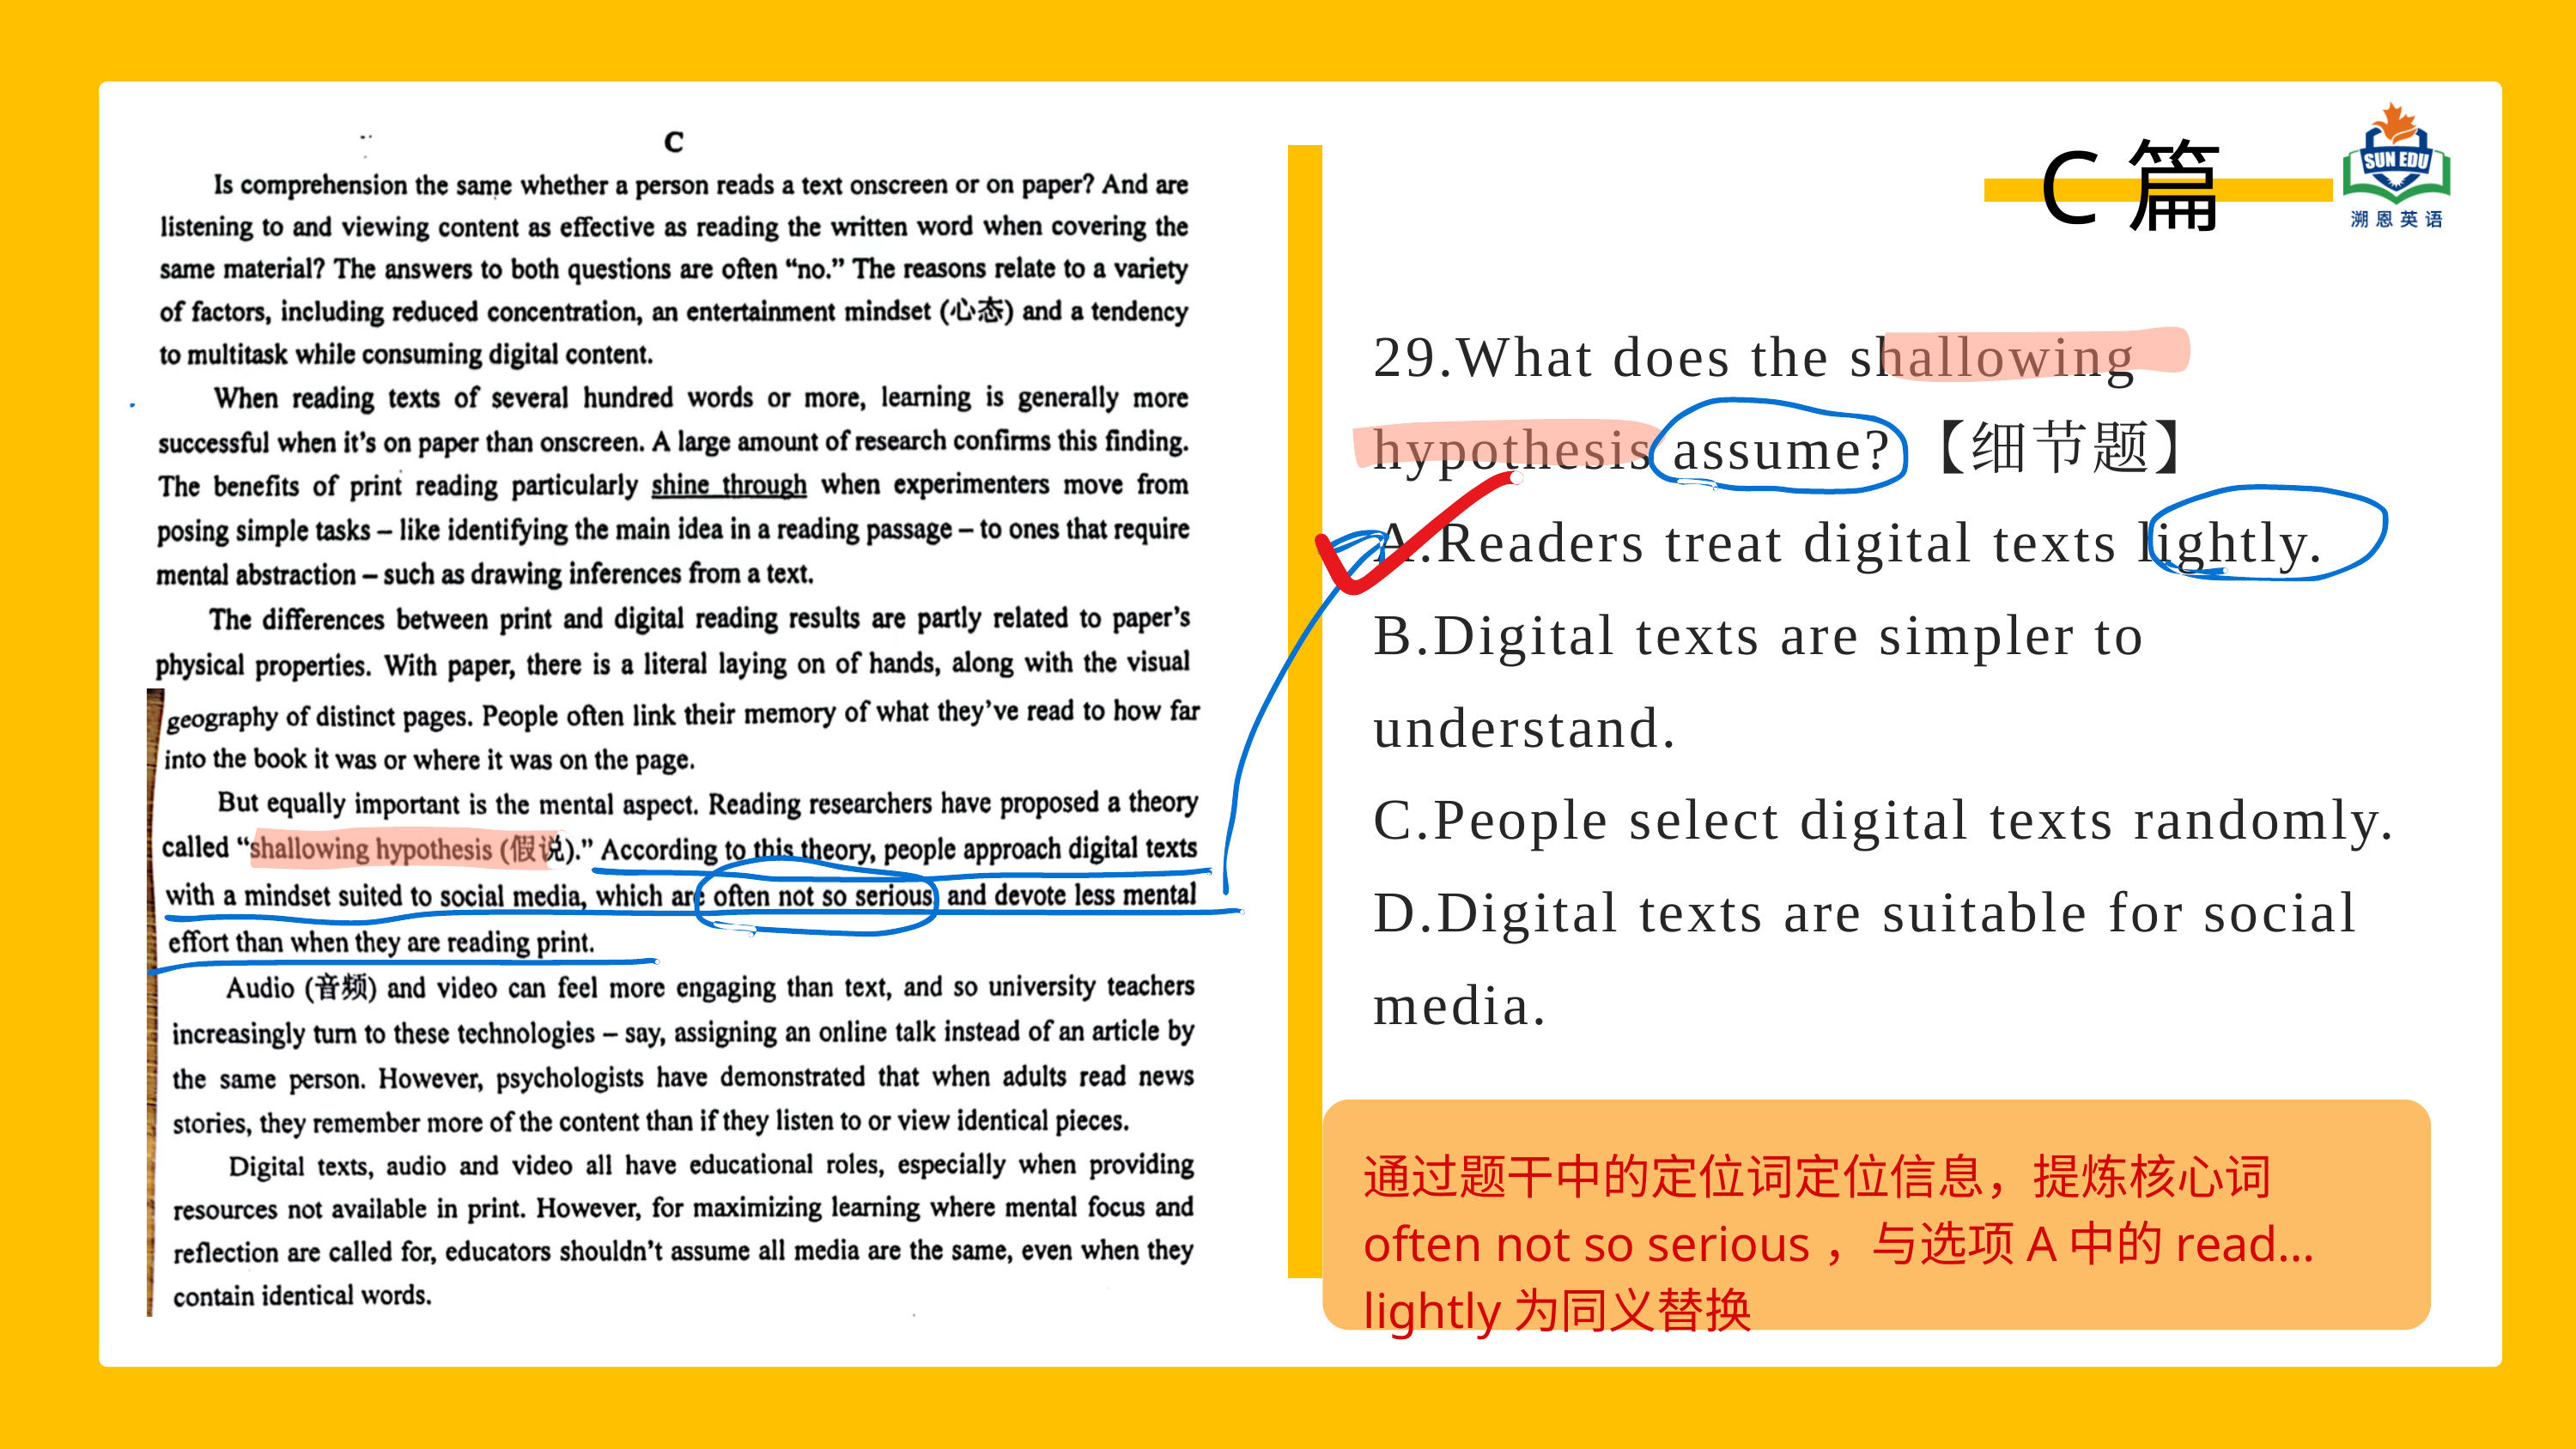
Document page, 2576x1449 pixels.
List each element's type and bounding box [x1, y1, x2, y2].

text_box [689, 850, 945, 943]
text_box [1346, 415, 1638, 474]
text_box [586, 861, 684, 888]
text_box [1215, 524, 1395, 901]
text_box [246, 822, 584, 876]
text_box [1287, 908, 1323, 1279]
text_box [99, 81, 2503, 1367]
text_box [158, 902, 684, 931]
picture [2333, 98, 2463, 235]
text_box [1287, 144, 1323, 524]
text_box [1643, 391, 1914, 500]
text_box [1322, 1099, 2432, 1331]
text_box [948, 902, 1251, 931]
text_box [141, 952, 666, 981]
text_box [948, 861, 1211, 888]
text_box [2142, 479, 2394, 587]
text_box [1880, 324, 2191, 378]
text_box [1984, 178, 2329, 202]
text_box [1309, 465, 1529, 601]
text_box [125, 397, 141, 414]
